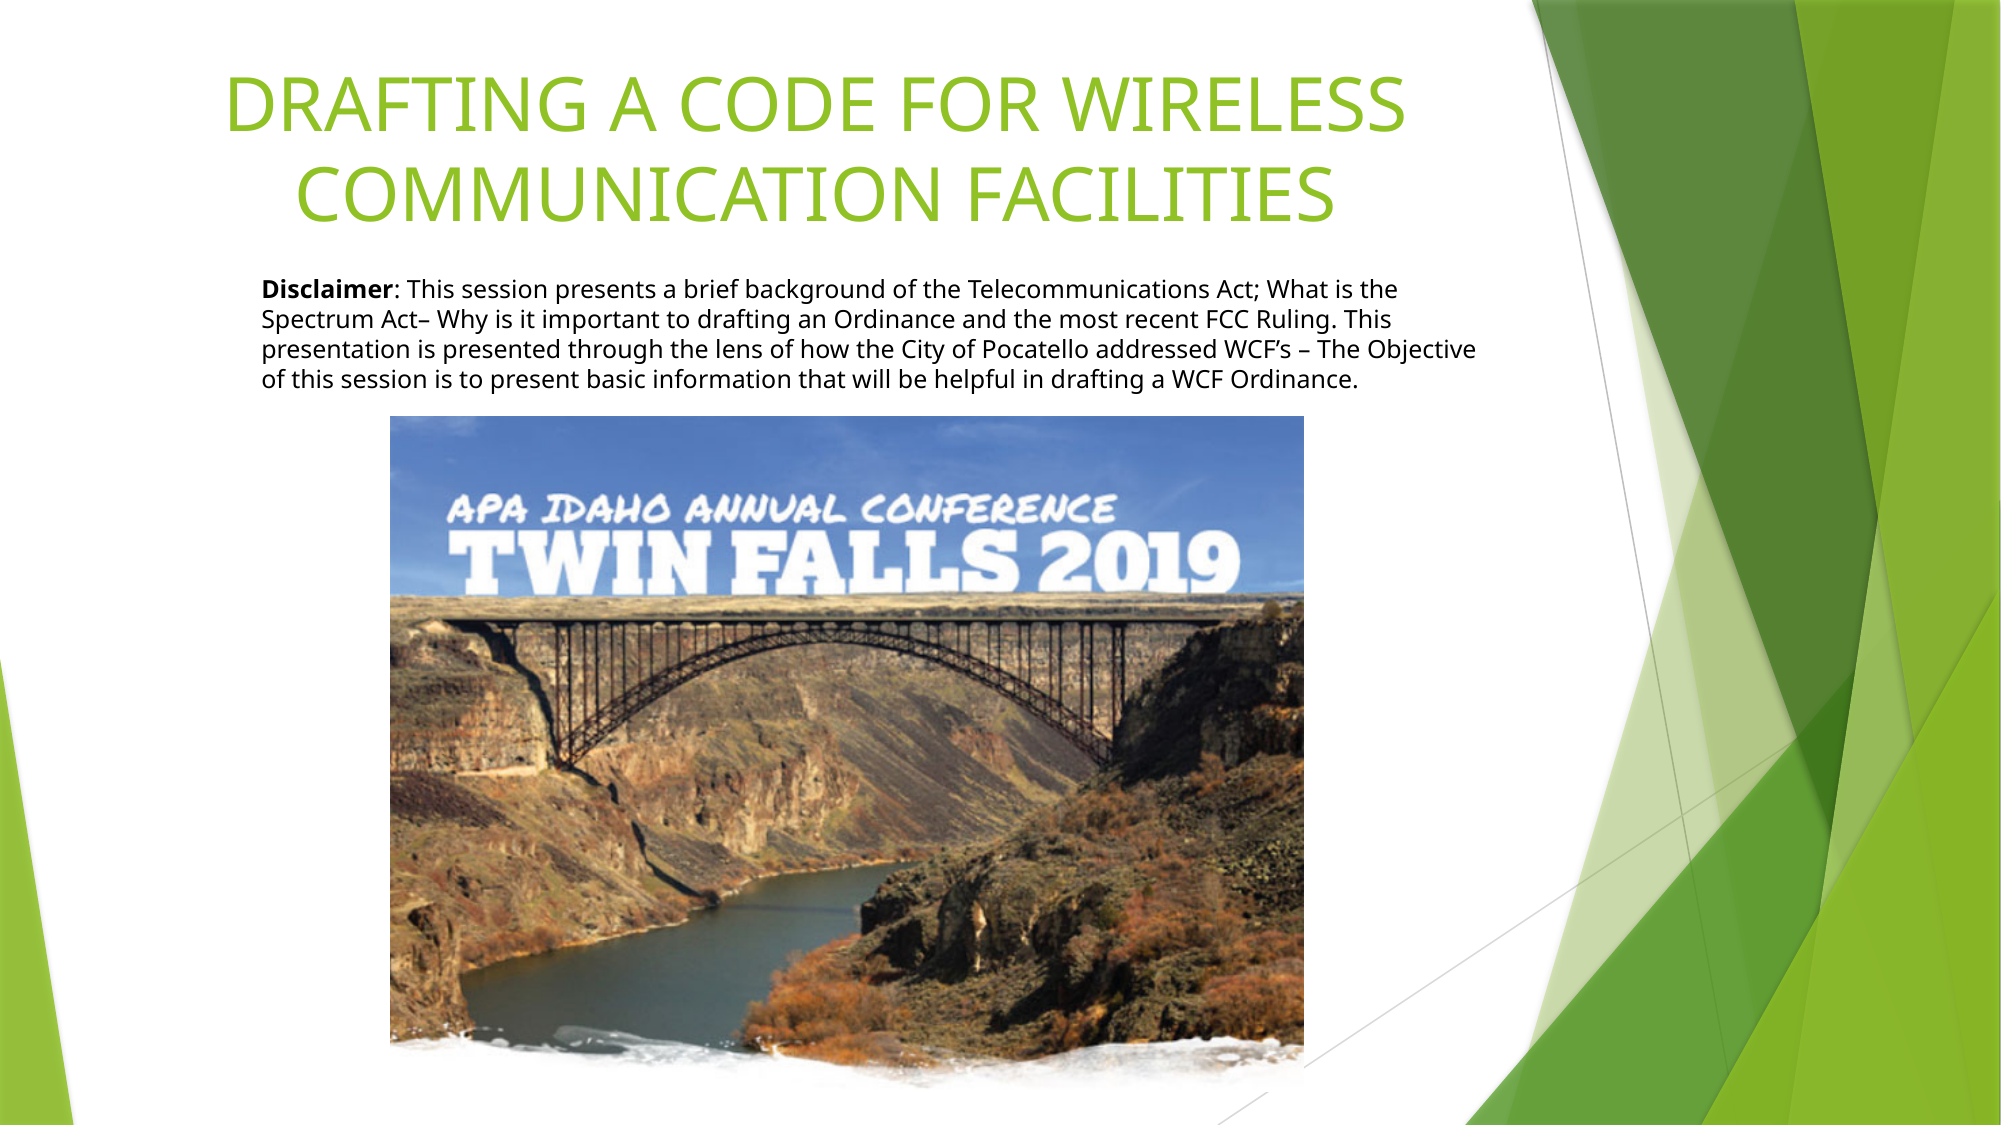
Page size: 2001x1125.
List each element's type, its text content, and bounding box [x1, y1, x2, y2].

text_box Disclaimer: This session presents a brief background of the Telecommunications Act; What is the Spectrum Act– Why is it important to drafting an Ordinance and the most recent FCC Ruling. This presentation is presented through the lens of how the City of Pocatello addressed WCF’s – The Objective of this session is to present basic information that will be helpful in drafting a WCF Ordinance. [246, 266, 1500, 401]
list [390, 415, 1305, 1092]
title DRAFTING A CODE FOR WIRELESS COMMUNICATION FACILITIES [111, 48, 1522, 253]
